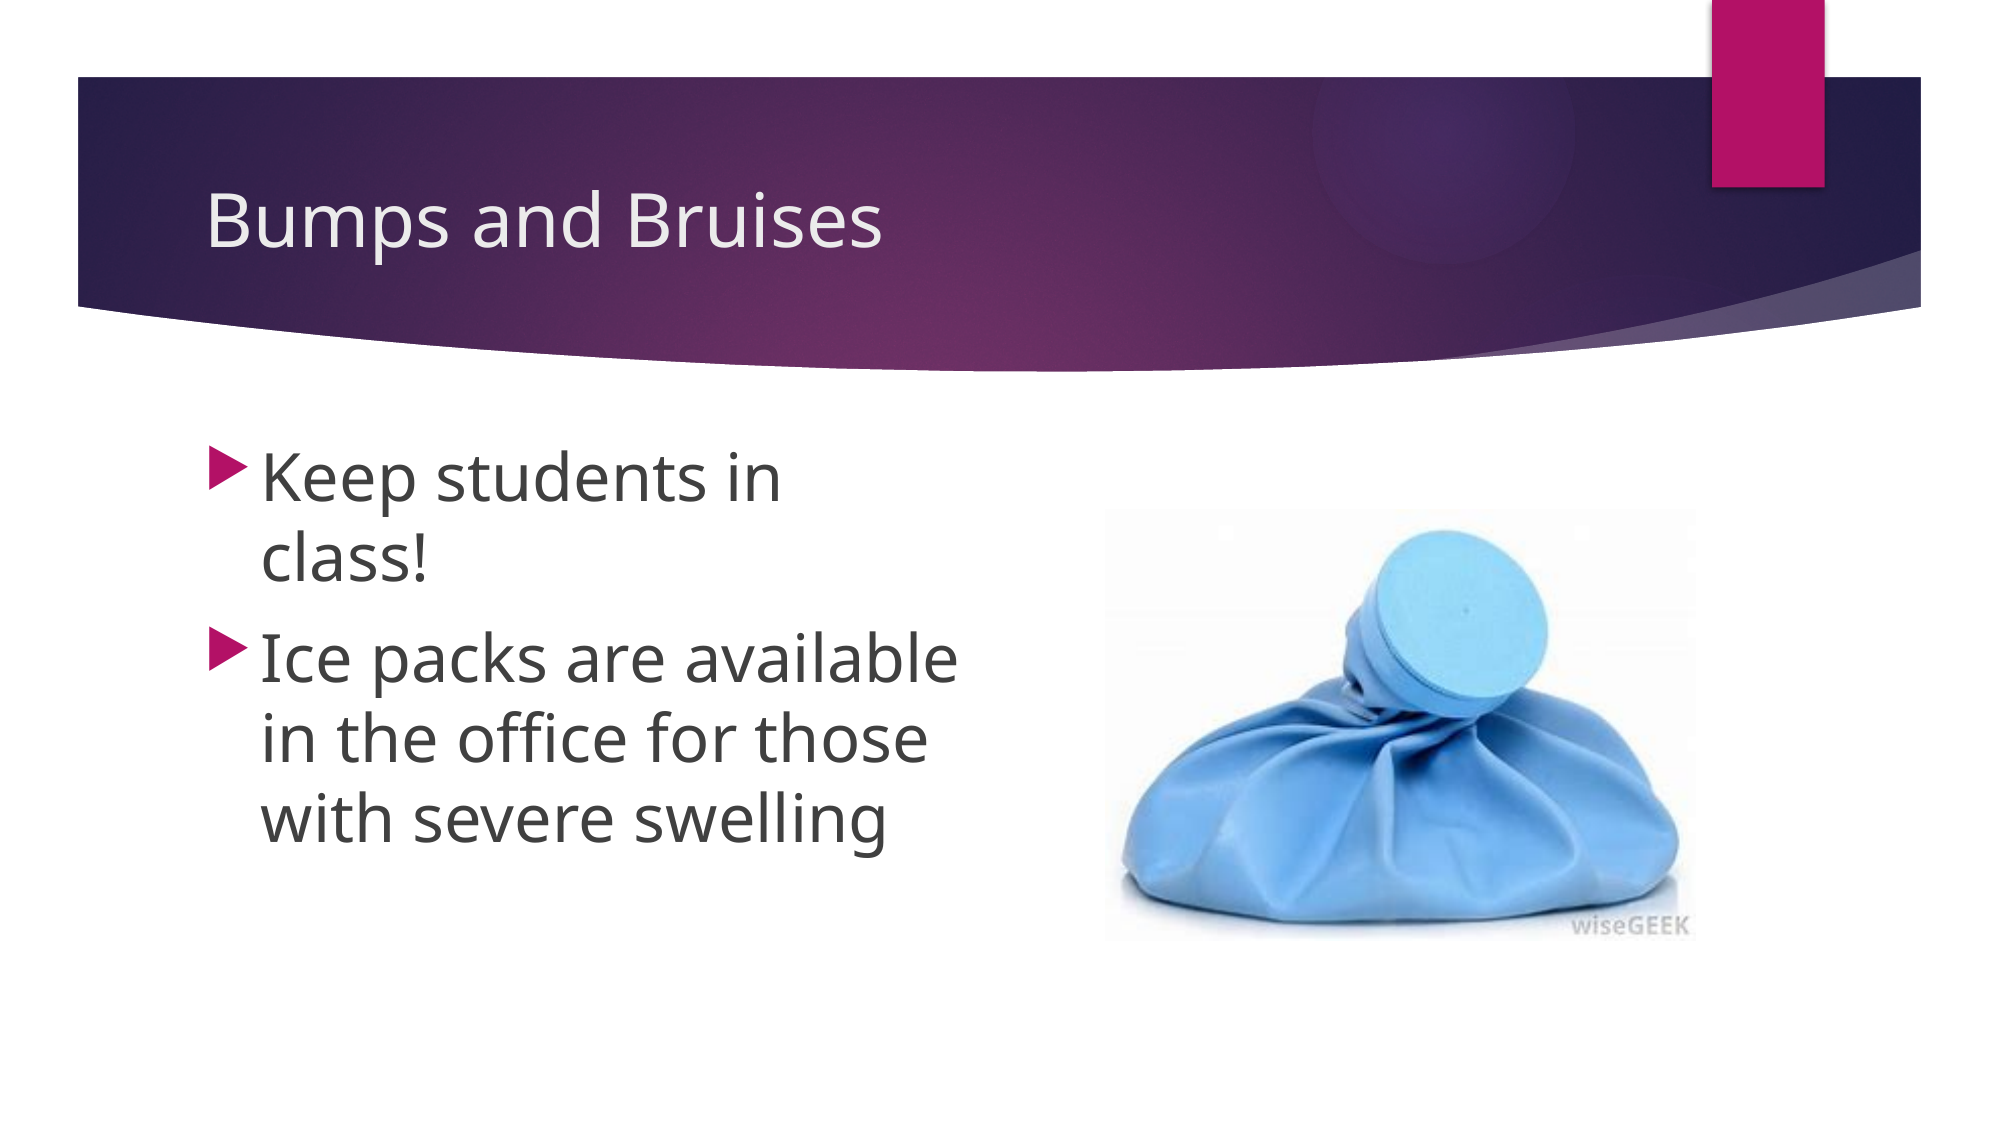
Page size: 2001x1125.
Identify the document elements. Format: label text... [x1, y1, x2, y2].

list Keep students in class! Ice packs are available in the office for those with severe swelling [189, 427, 981, 988]
title Bumps and Bruises [189, 159, 1627, 276]
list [1105, 509, 1697, 941]
